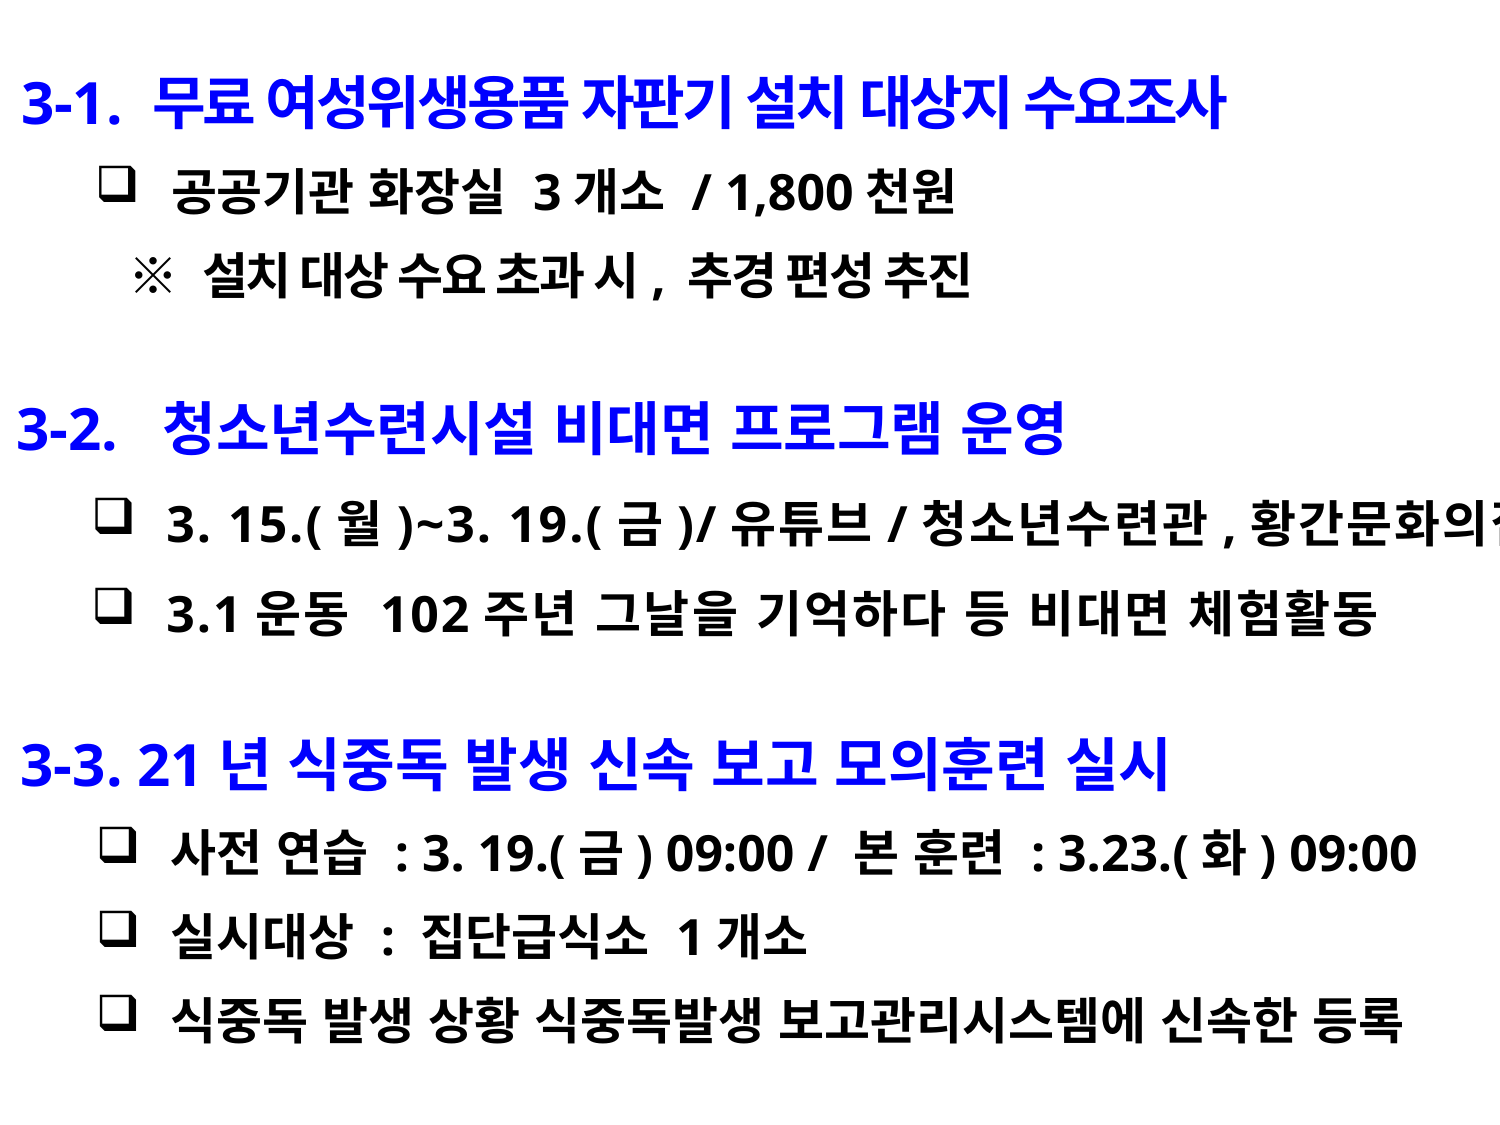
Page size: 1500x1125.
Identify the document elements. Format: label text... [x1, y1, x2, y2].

text_box 3-3. 21년 식중독 발생 신속 보고 모의훈련 실시 사전 연습 : 3. 19.(금) 09:00 / 본 훈련 : 3.23.(화) 09:00 실시대상 : 집단급식소 1개소 식중독 발생 상황 식중독발생 보고관리시스템에 신속한 등록 [5, 692, 1500, 1071]
text_box 3-1. 무료 여성위생용품 자판기 설치 대상지 수요조사 공공기관 화장실 3개소 / 1,800천원 ※ 설치 대상 수요 초과 시, 추경 편성 추진 [5, 30, 1500, 303]
text_box 3-2. 청소년수련시설 비대면 프로그램 운영 3. 15.(월)~3. 19.(금)/유튜브/청소년수련관,황간문화의집 3.1운동 102주년 그날을 기억하다 등 비대면 체험활동 [1, 349, 1500, 681]
